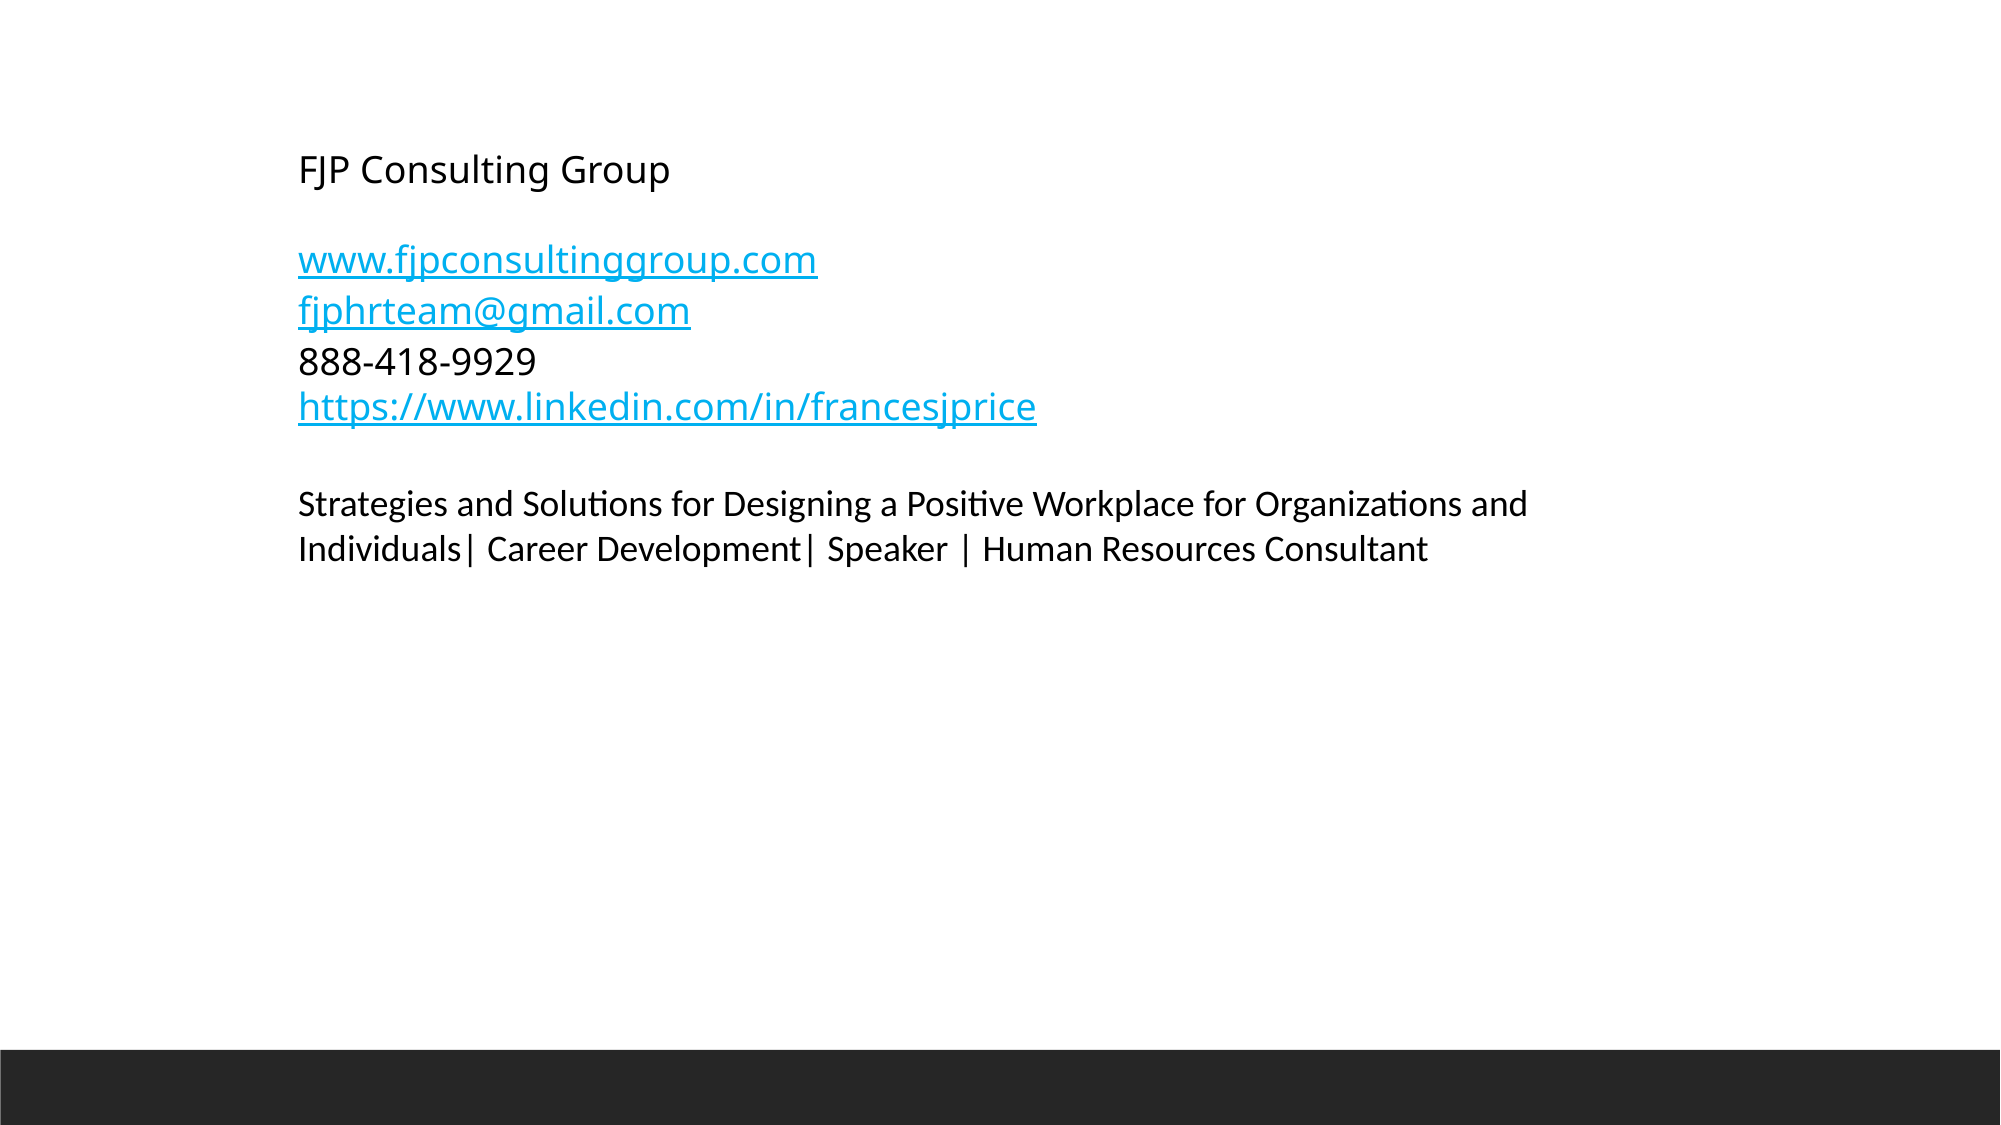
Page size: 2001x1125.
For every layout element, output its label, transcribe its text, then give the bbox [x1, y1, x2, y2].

text_box FJP Consulting Group www.fjpconsultinggroup.com fjphrteam@gmail.com 888-418-9929 https://www.linkedin.com/in/francesjprice Strategies and Solutions for Designing a Positive Workplace for Organizations and Individuals| Career Development| Speaker | Human Resources Consultant [283, 138, 1717, 712]
